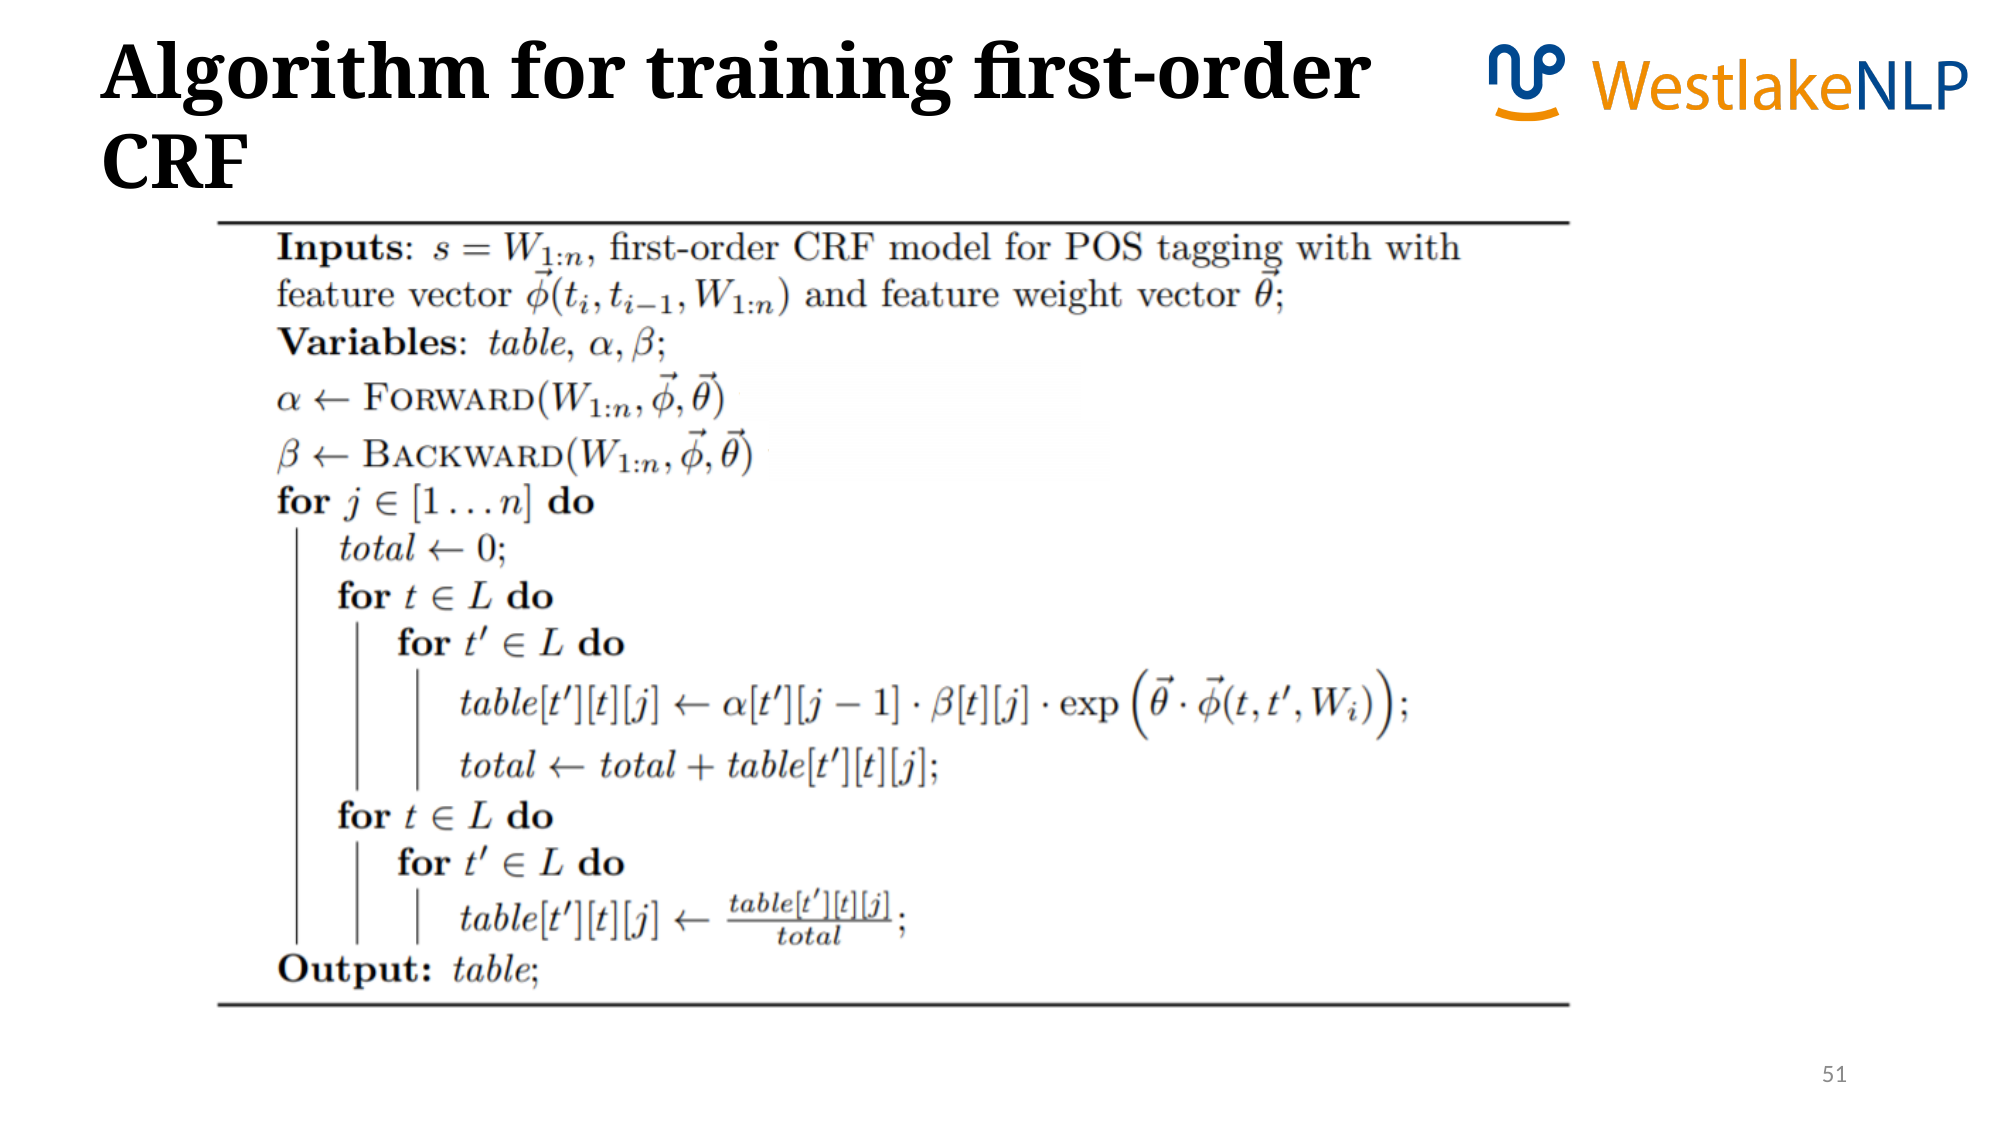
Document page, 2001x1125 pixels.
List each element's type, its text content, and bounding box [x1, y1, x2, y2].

slide_number 51 [1412, 1042, 1863, 1103]
text_box Algorithm for training first-order CRF [85, 16, 1502, 212]
picture [207, 217, 1600, 1019]
picture [1459, 0, 2000, 170]
